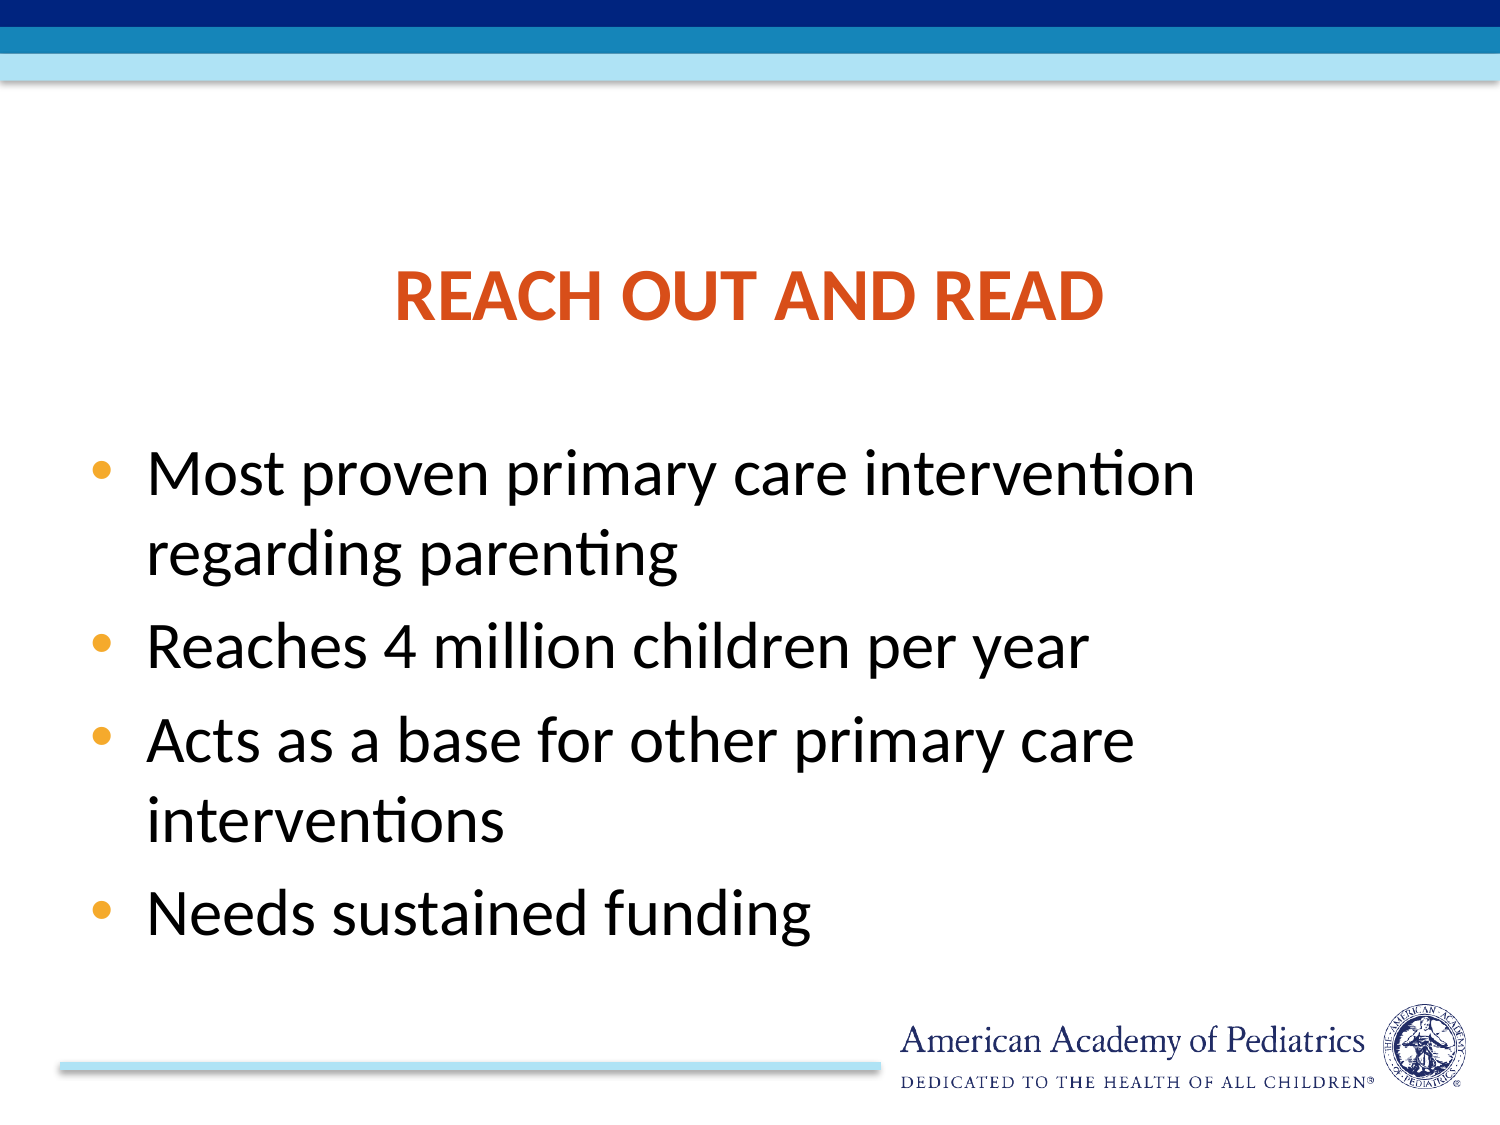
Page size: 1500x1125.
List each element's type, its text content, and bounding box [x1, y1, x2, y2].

picture [900, 1004, 1466, 1089]
list Most proven primary care intervention regarding parenting Reaches 4 million children per year Acts as a base for other primary care interventions Needs sustained funding [75, 421, 1425, 986]
title Reach Out and Read [75, 237, 1425, 344]
